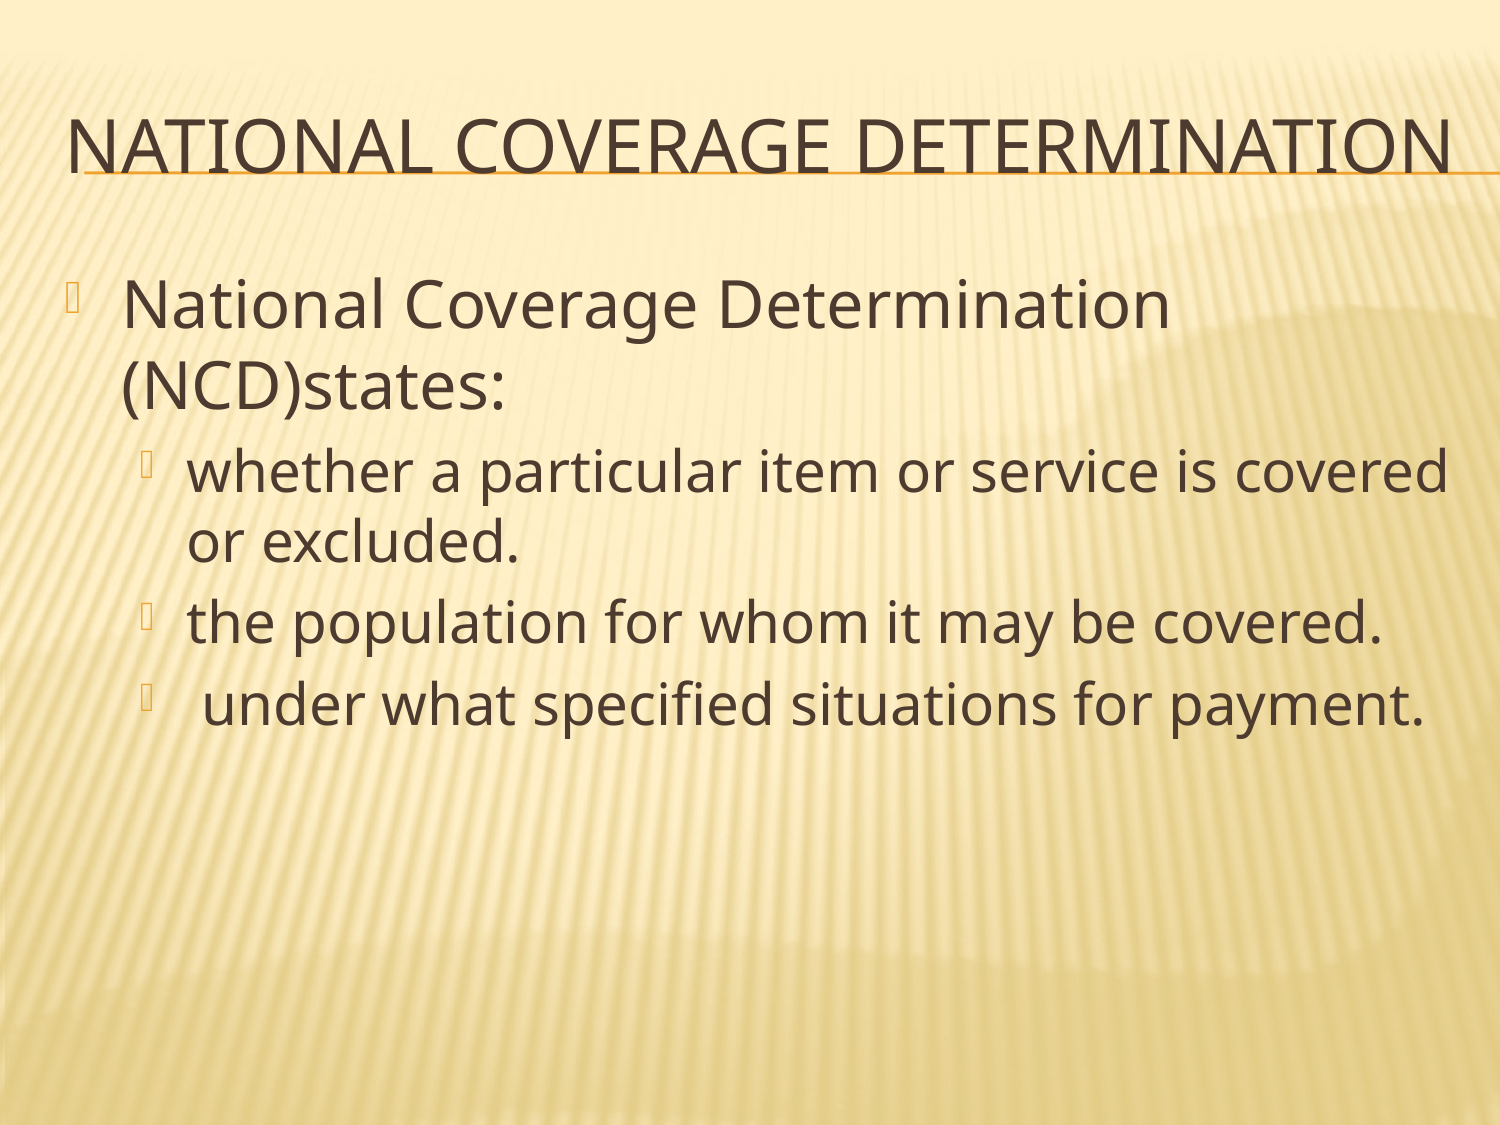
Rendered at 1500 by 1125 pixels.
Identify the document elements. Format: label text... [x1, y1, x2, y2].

title National Coverage Determination [50, 75, 1475, 213]
list National Coverage Determination (NCD)states: whether a particular item or service is covered or excluded. the population for whom it may be covered. under what specified situations for payment. [50, 254, 1475, 998]
